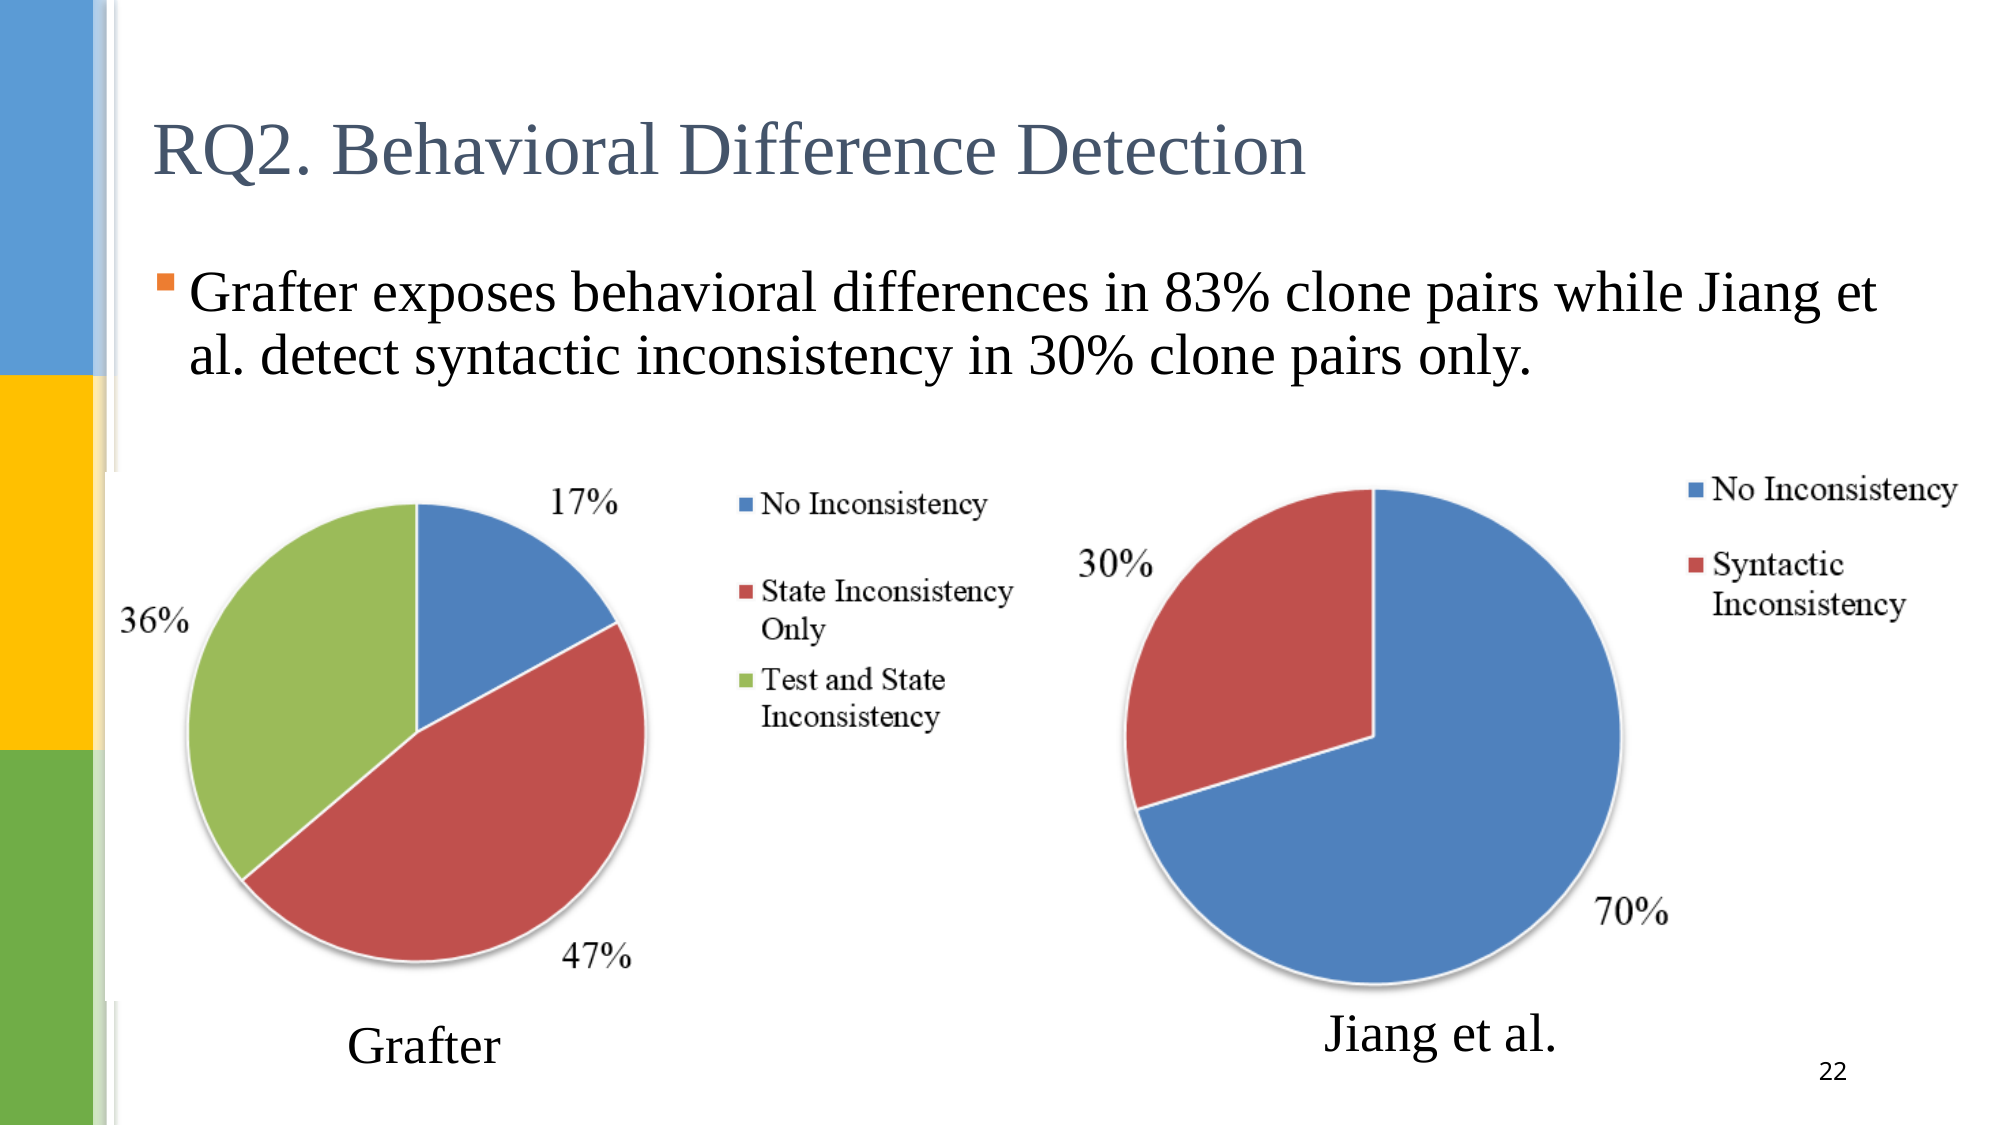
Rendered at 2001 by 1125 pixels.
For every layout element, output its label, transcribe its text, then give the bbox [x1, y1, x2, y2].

title RQ2. Behavioral Difference Detection [137, 59, 1863, 229]
picture [104, 472, 1029, 1001]
list Grafter exposes behavioral differences in 83% clone pairs while Jiang et al. detect syntactic inconsistency in 30% clone pairs only. [137, 253, 1941, 428]
text_box Grafter [332, 1017, 517, 1084]
text_box Jiang et al. [1309, 1032, 1624, 1091]
slide_number 22 [1325, 1042, 1863, 1103]
picture [1061, 467, 1976, 1016]
